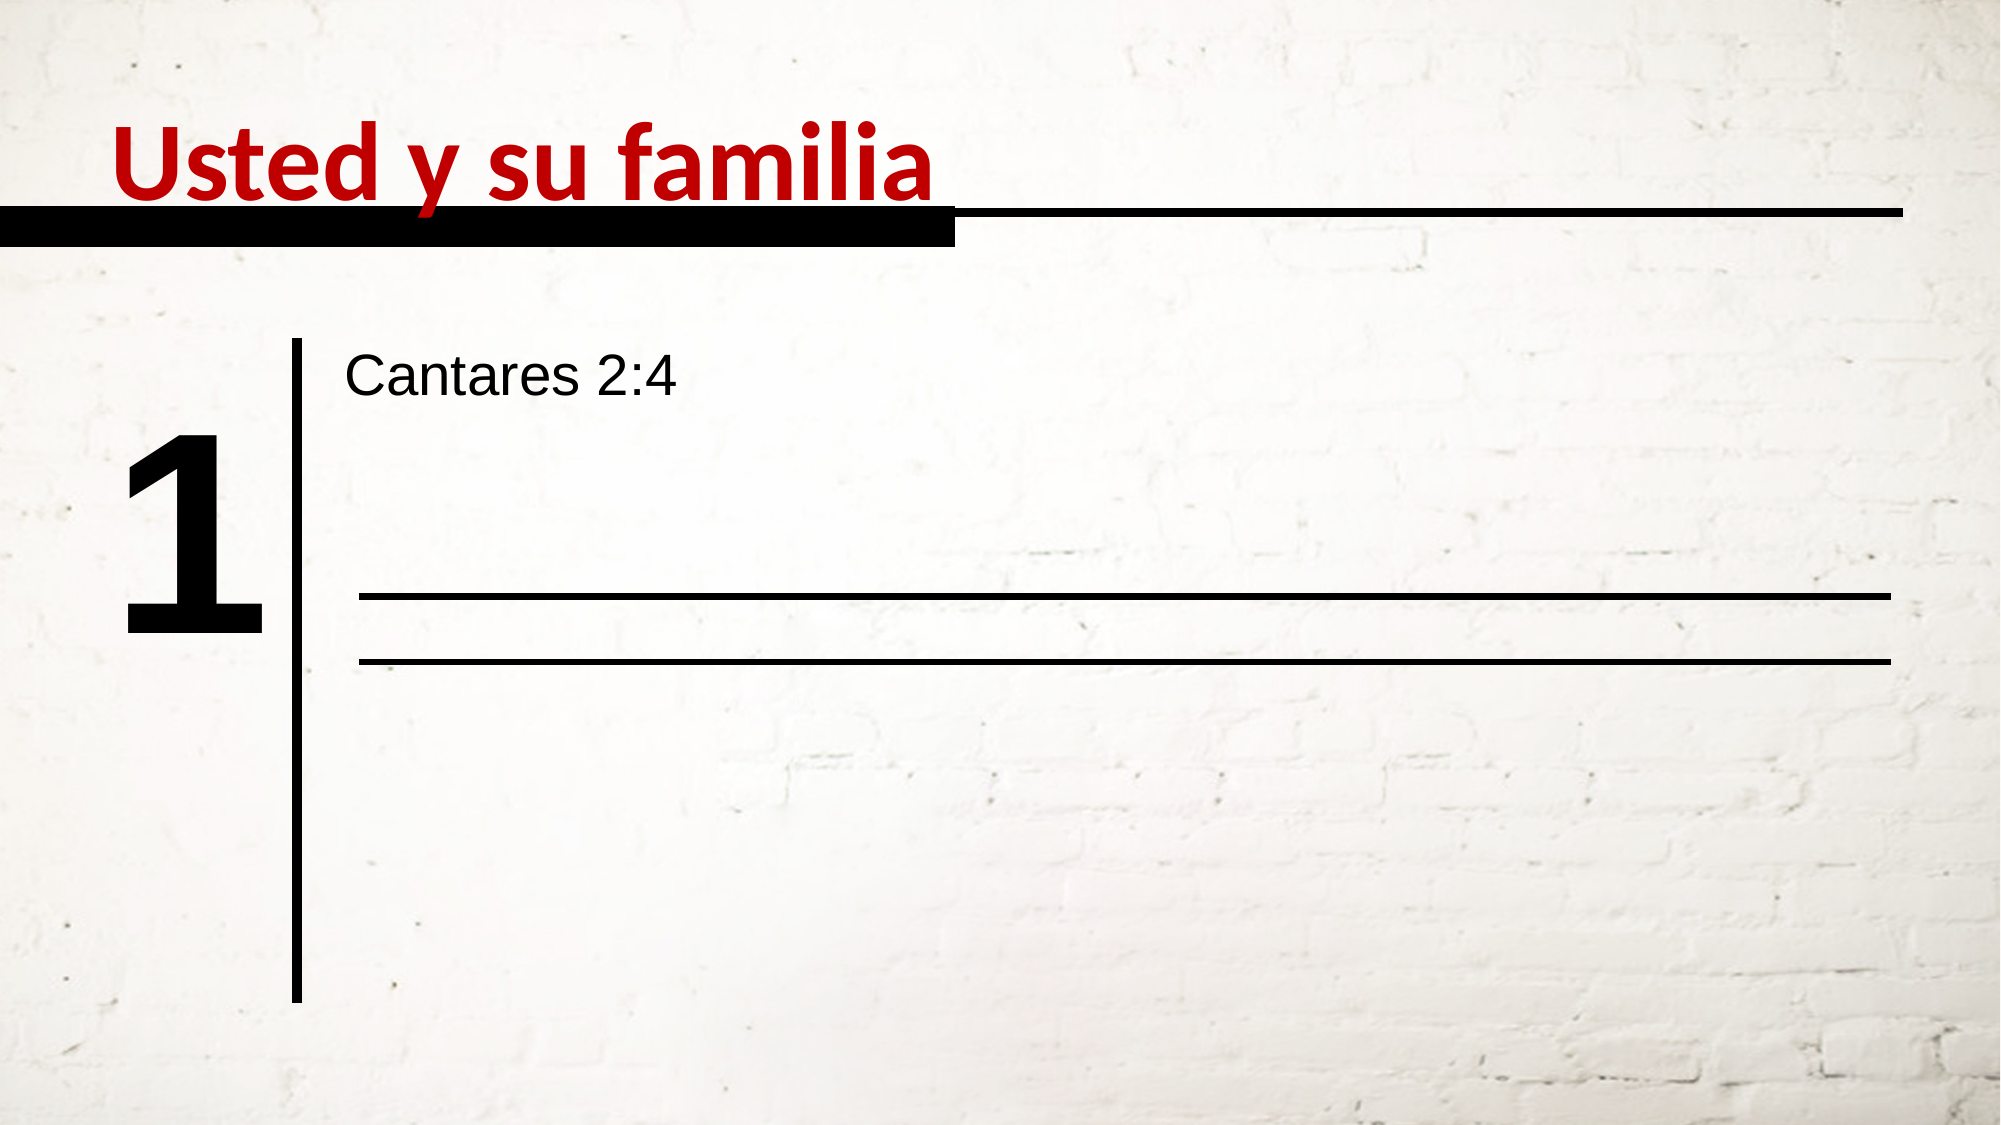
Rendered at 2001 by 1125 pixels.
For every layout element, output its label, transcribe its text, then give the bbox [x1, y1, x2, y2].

text_box Cantares 2:4 [329, 329, 907, 415]
text_box [0, 206, 955, 247]
text_box Usted y su familia [96, 80, 1160, 231]
picture [0, 0, 2001, 1125]
text_box 1 [96, 338, 292, 698]
